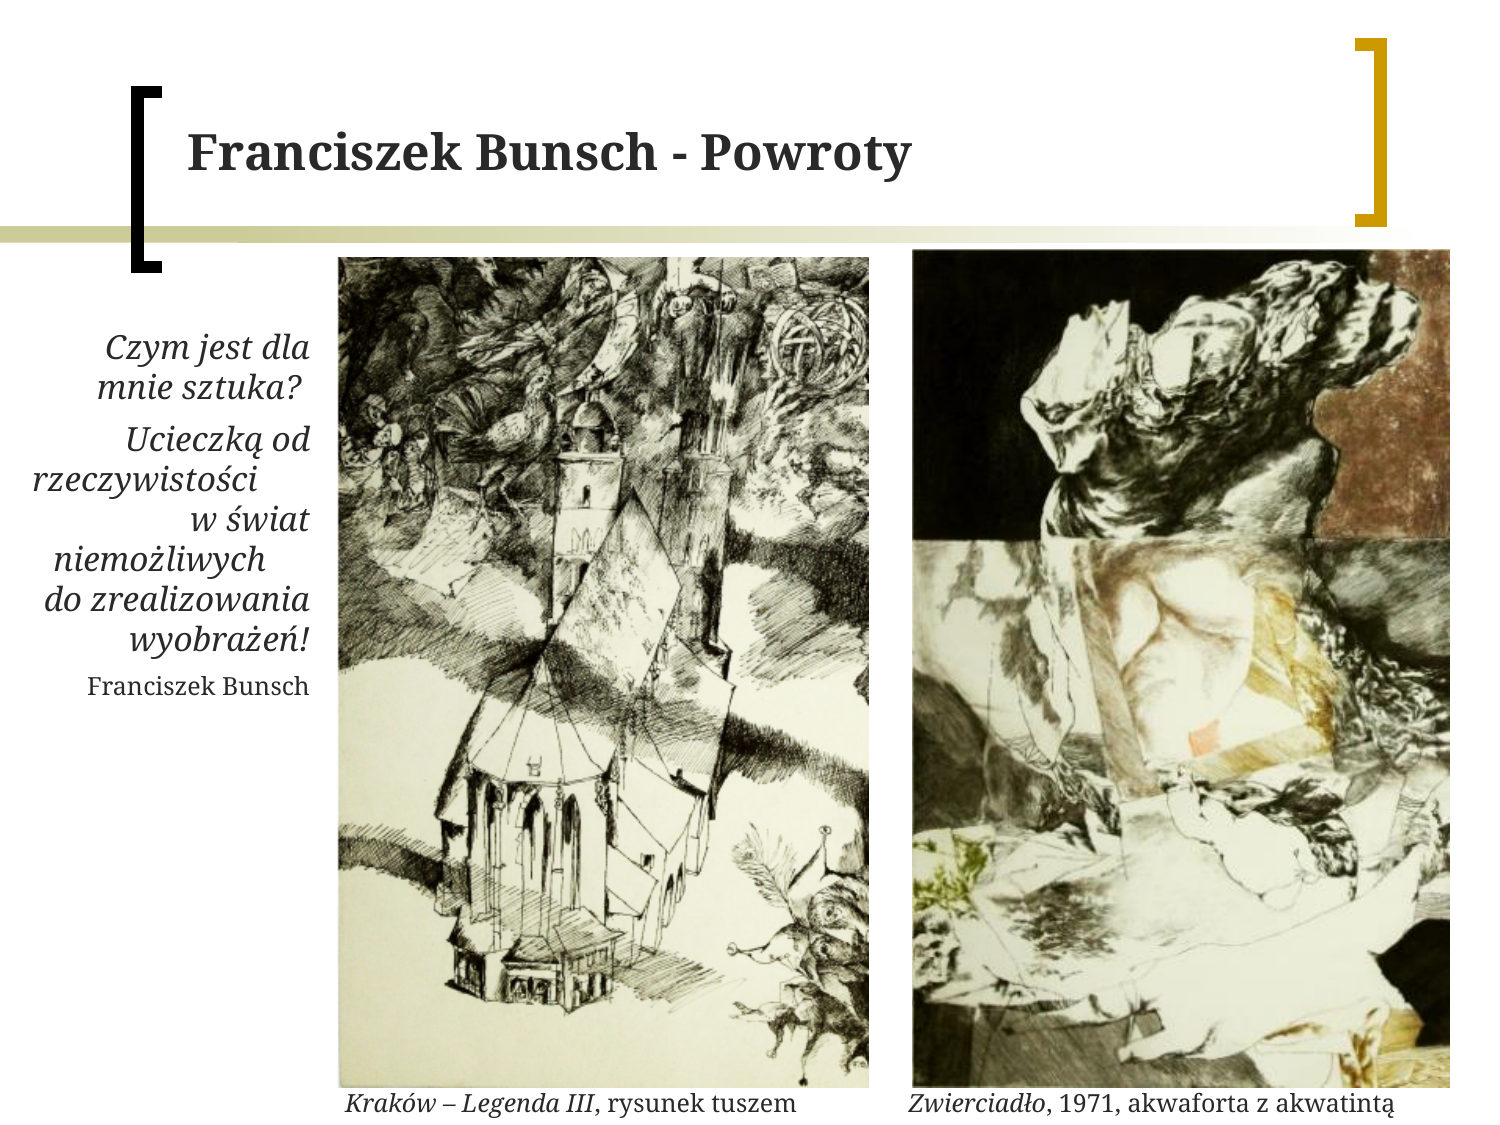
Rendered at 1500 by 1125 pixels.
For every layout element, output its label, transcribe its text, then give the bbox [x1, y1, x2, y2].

picture [912, 249, 1451, 1088]
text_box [337, 257, 869, 1125]
text_box Zwierciadło, 1971, akwaforta z akwatintą [893, 1079, 1411, 1125]
text_box Czym jest dla mnie sztuka? Ucieczką od rzeczywistości w świat niemożliwych do zrealizowania wyobrażeń! Franciszek Bunsch [12, 318, 325, 708]
text_box Franciszek Bunsch - Powroty [172, 112, 928, 188]
